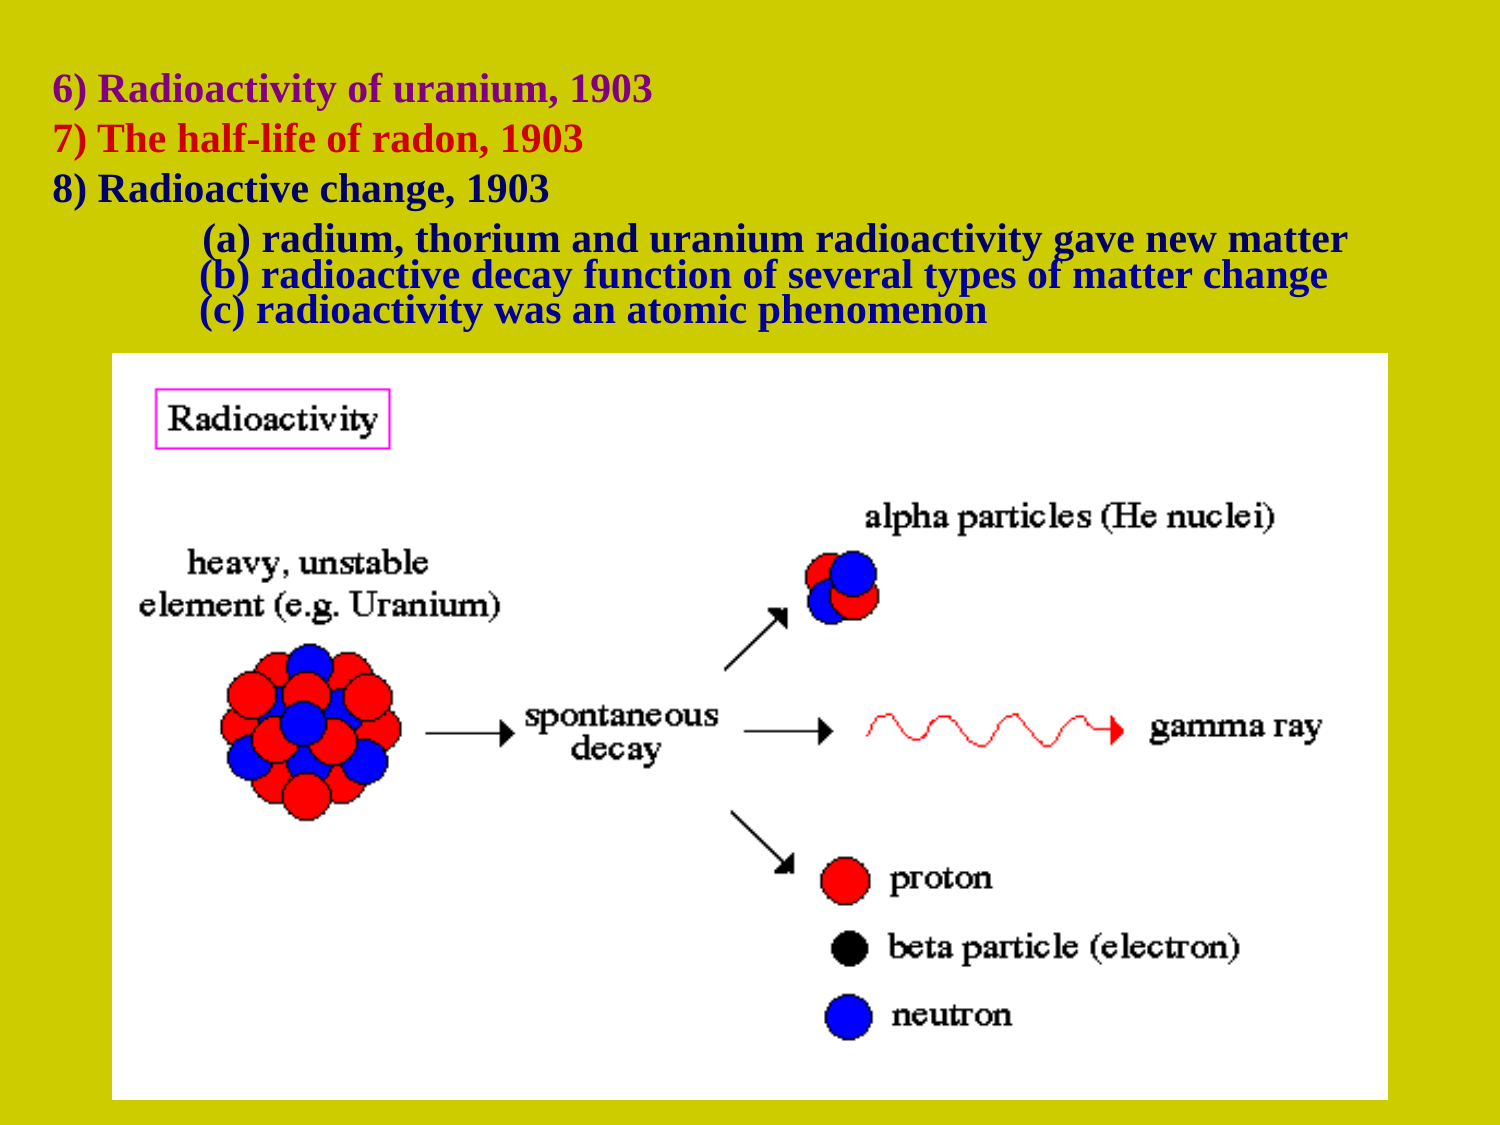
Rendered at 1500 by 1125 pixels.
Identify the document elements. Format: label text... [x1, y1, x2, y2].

picture [112, 353, 1388, 1101]
text_box 6) Radioactivity of uranium, 1903 7) The half-life of radon, 1903 8) Radioactive change, 1903 (a) radium, thorium and uranium radioactivity gave new matter (b) radioactive decay function of several types of matter change (c) radioactivity was an atomic phenomenon [37, 53, 1390, 374]
